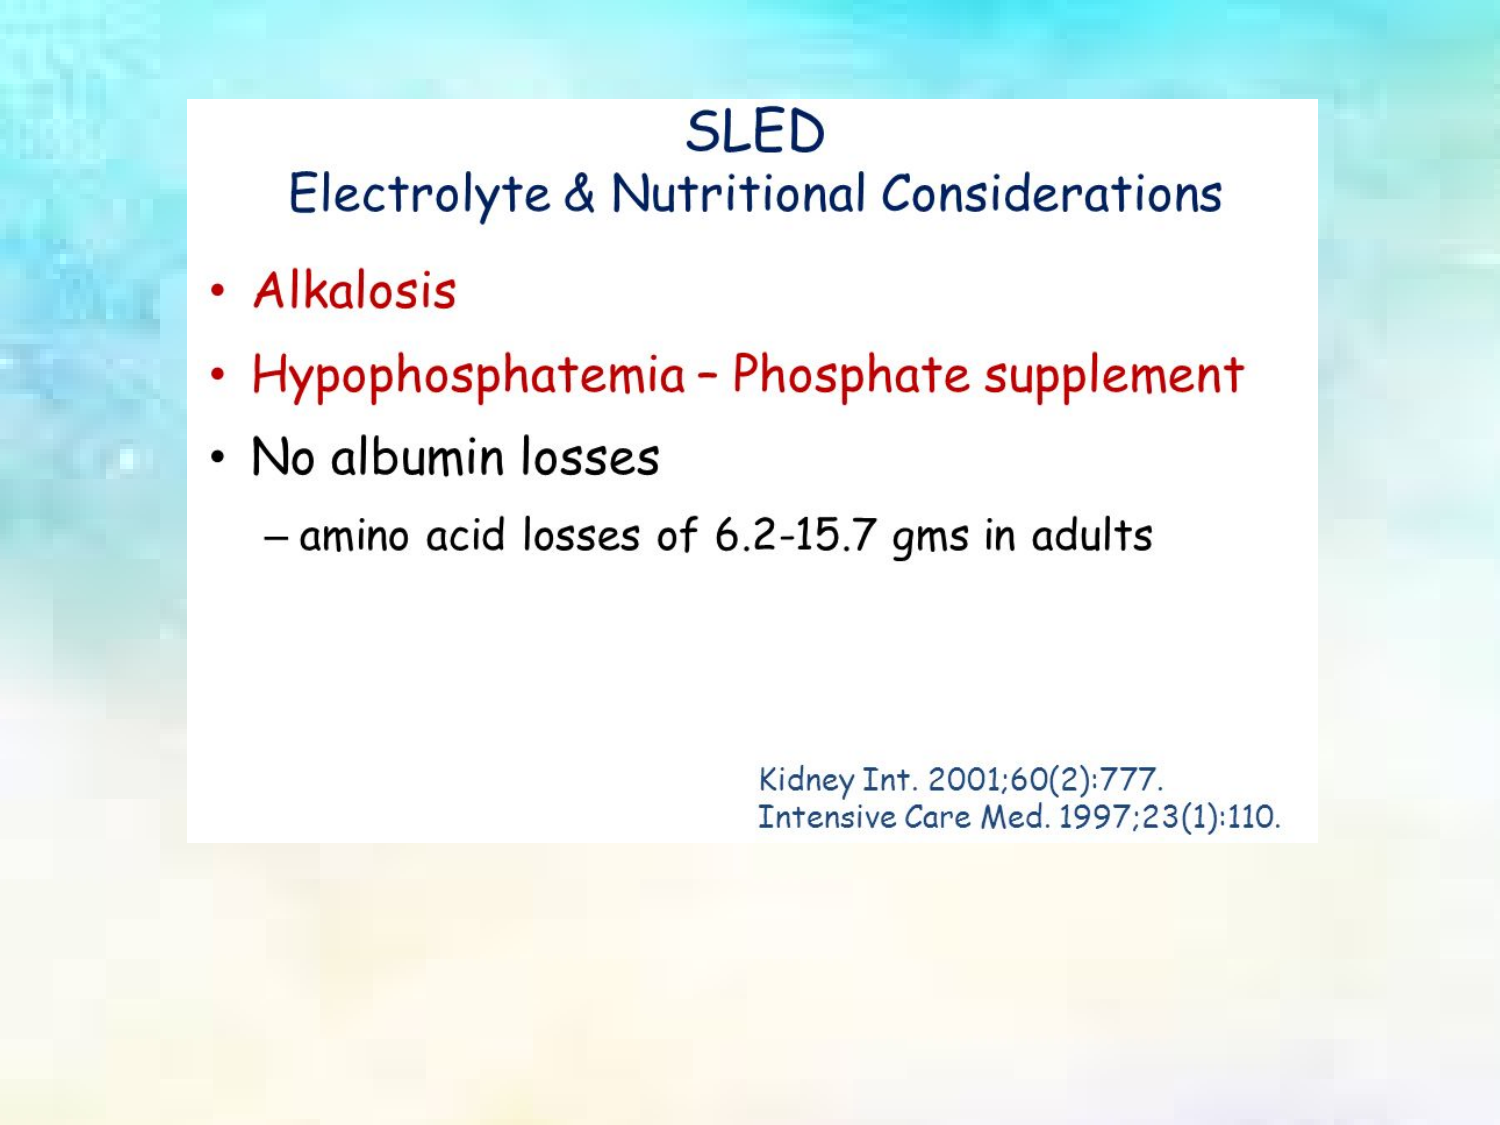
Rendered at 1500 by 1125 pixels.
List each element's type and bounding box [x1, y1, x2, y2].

list [187, 99, 1319, 843]
picture [0, 0, 1500, 1125]
